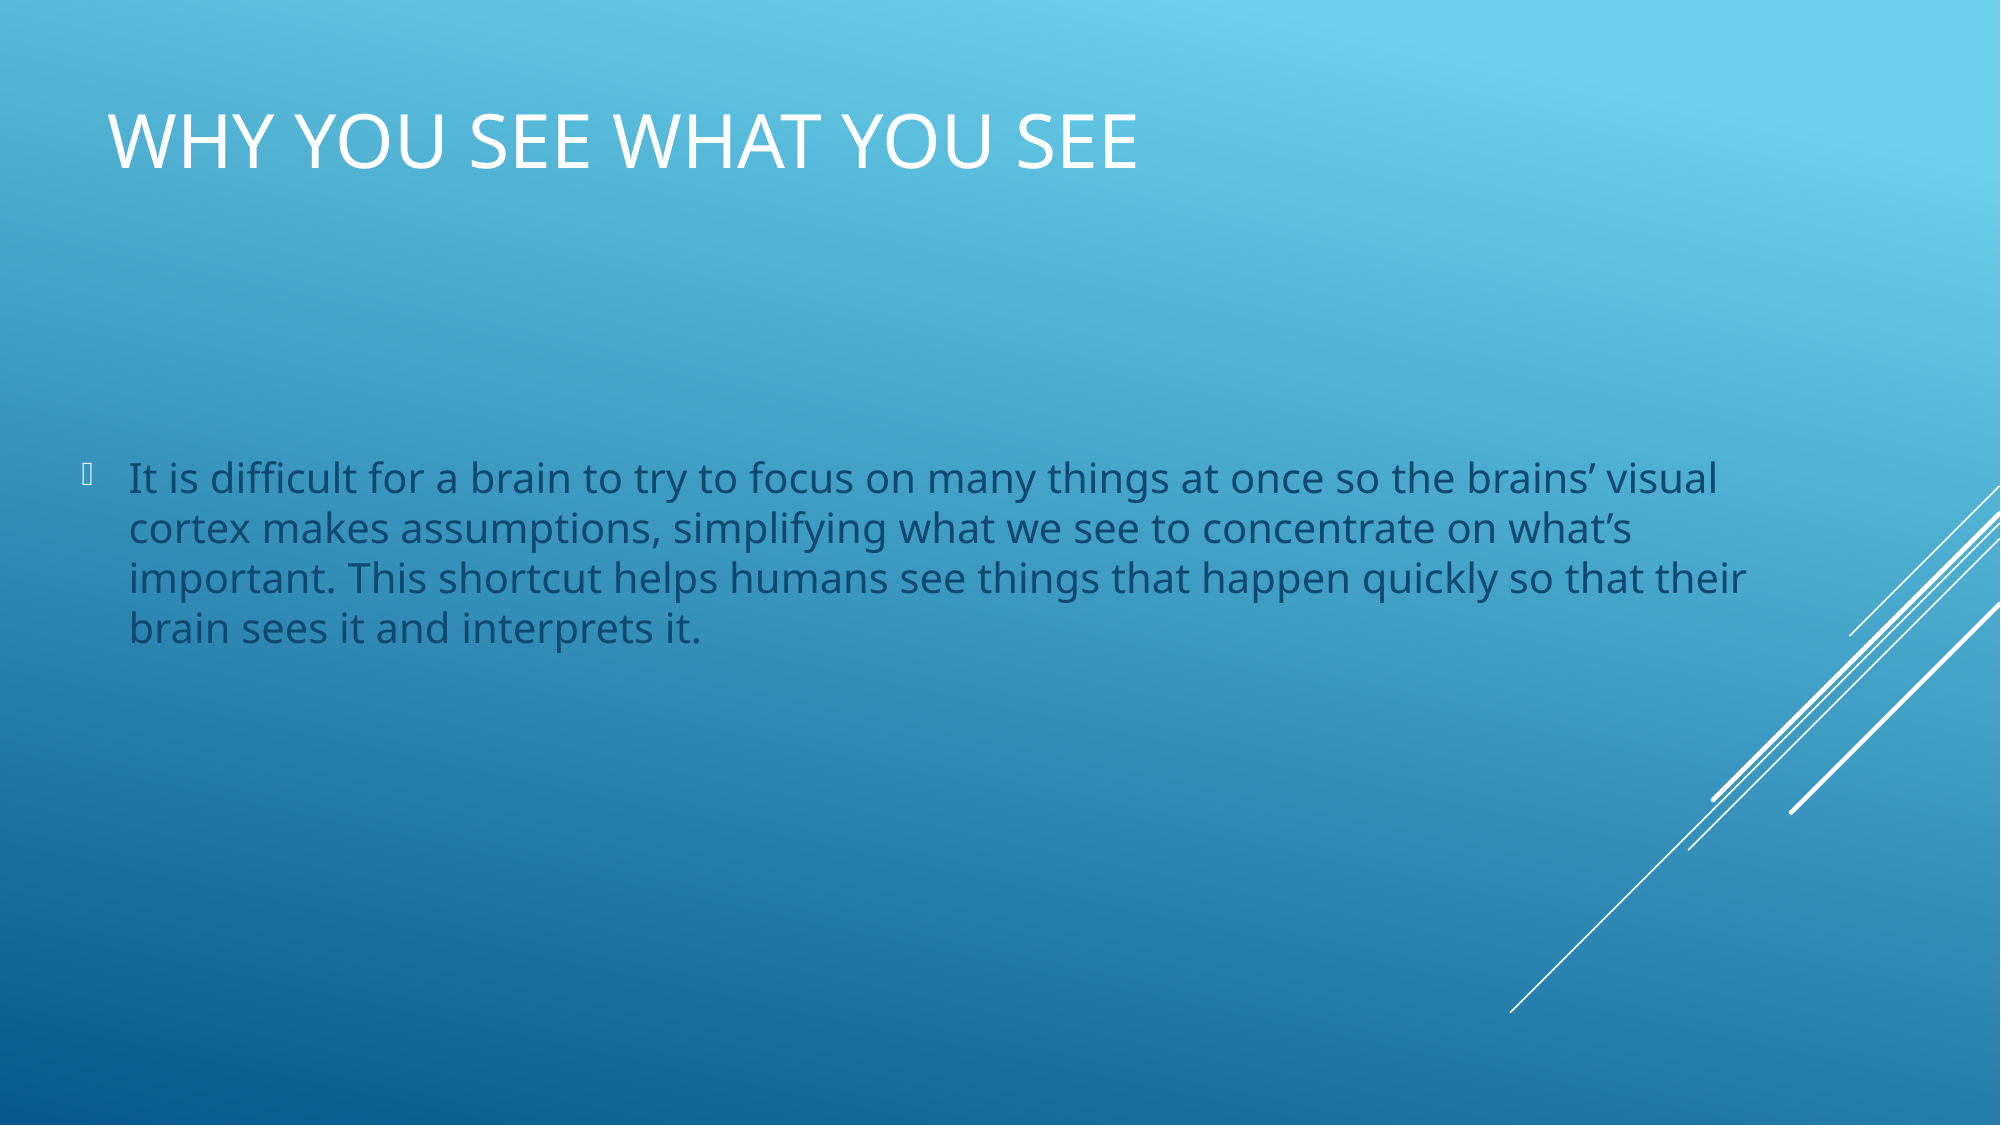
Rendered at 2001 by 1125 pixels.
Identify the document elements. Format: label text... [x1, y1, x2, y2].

list It is difficult for a brain to try to focus on many things at once so the brains’ visual cortex makes assumptions, simplifying what we see to concentrate on what’s important. This shortcut helps humans see things that happen quickly so that their brain sees it and interprets it. [66, 313, 1822, 792]
title Why you see what you see [92, 57, 1493, 220]
